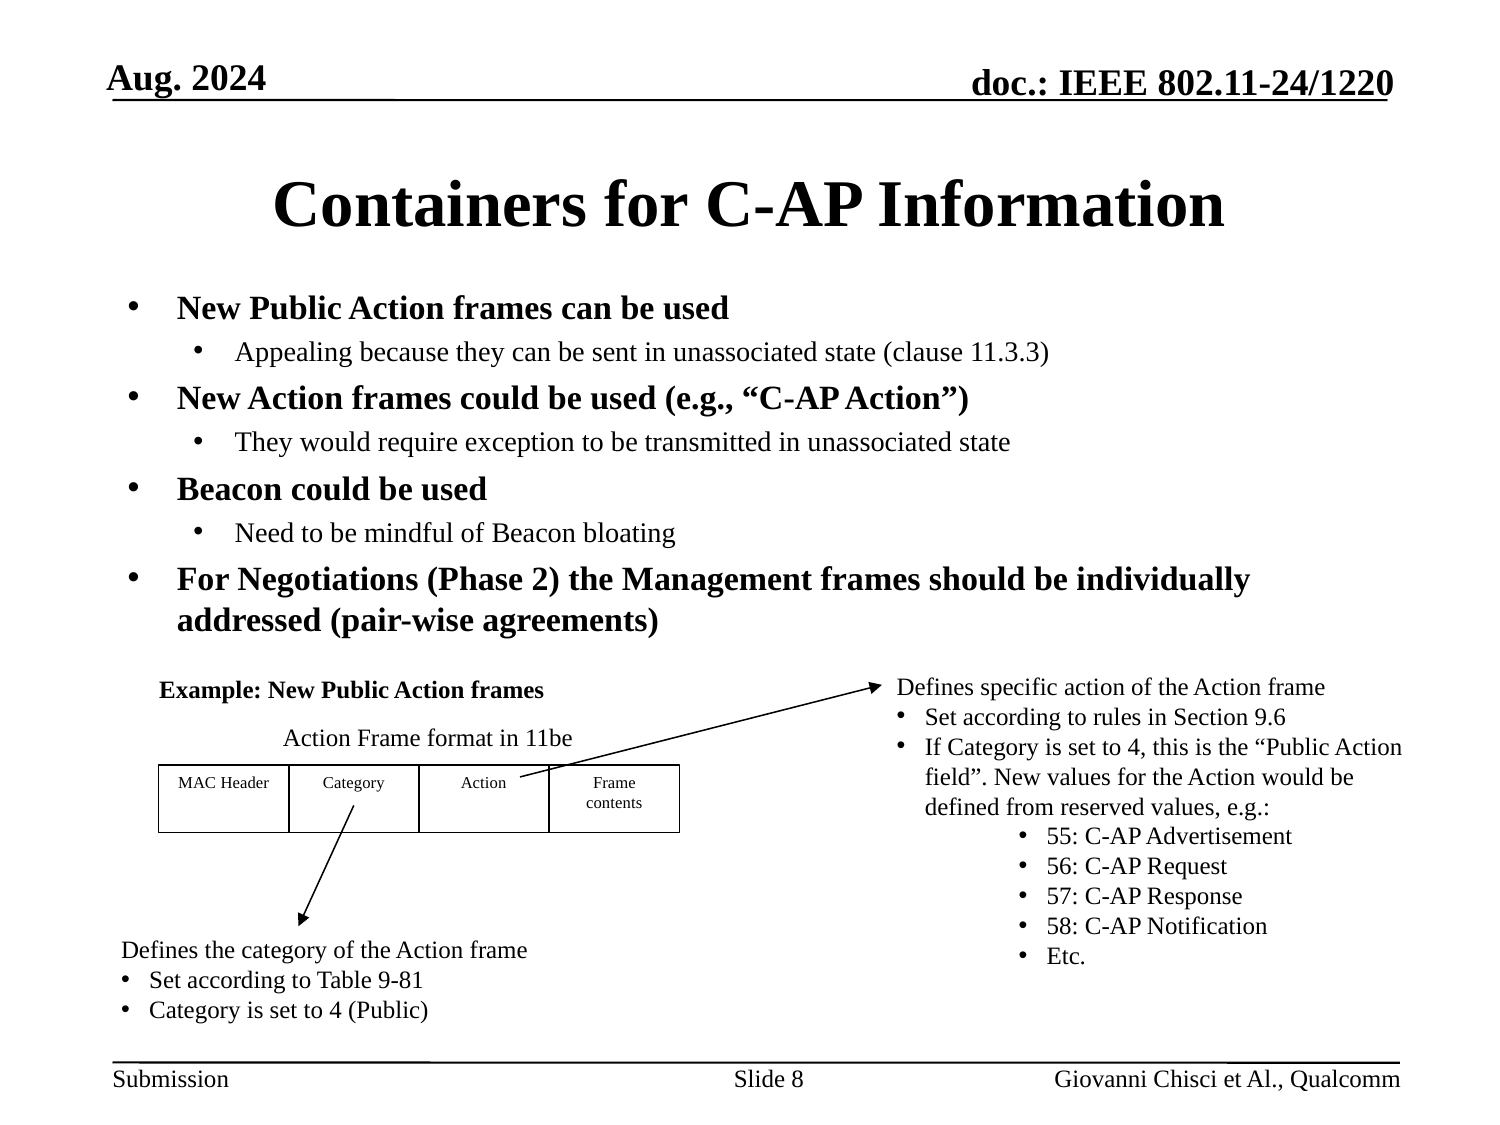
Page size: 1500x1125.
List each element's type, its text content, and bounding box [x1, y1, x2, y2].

text_box Frame contents [549, 786, 680, 833]
text_box Defines specific action of the Action frame Set according to rules in Section 9.6 If Category is set to 4, this is the “Public Action field”. New values for the Action would be defined from reserved values, e.g.: 55: C-AP Advertisement 56: C-AP Request 57: C-AP Response 58: C-AP Notification Etc. [881, 662, 1419, 1007]
text_box Example: New Public Action frames [144, 666, 795, 712]
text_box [519, 684, 883, 778]
title Containers for C-AP Information [112, 112, 1388, 277]
text_box Action Frame format in 11be [268, 714, 514, 760]
text_box MAC Header [158, 764, 288, 833]
text_box Category [288, 764, 418, 833]
footer Giovanni Chisci et Al., Qualcomm [878, 1061, 1402, 1093]
slide_number Slide 8 [712, 1061, 826, 1123]
text_box Action [418, 764, 549, 833]
list New Public Action frames can be used Appealing because they can be sent in unassociated state (clause 11.3.3) New Action frames could be used (e.g., “C-AP Action”) They would require exception to be transmitted in unassociated state Beacon could be used Need to be mindful of Beacon bloating For Negotiations (Phase 2) the Management frames should be individually addressed (pair-wise agreements) [112, 277, 1388, 650]
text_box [298, 805, 355, 927]
text_box Defines the category of the Action frame Set according to Table 9-81 Category is set to 4 (Public) [106, 926, 644, 1091]
